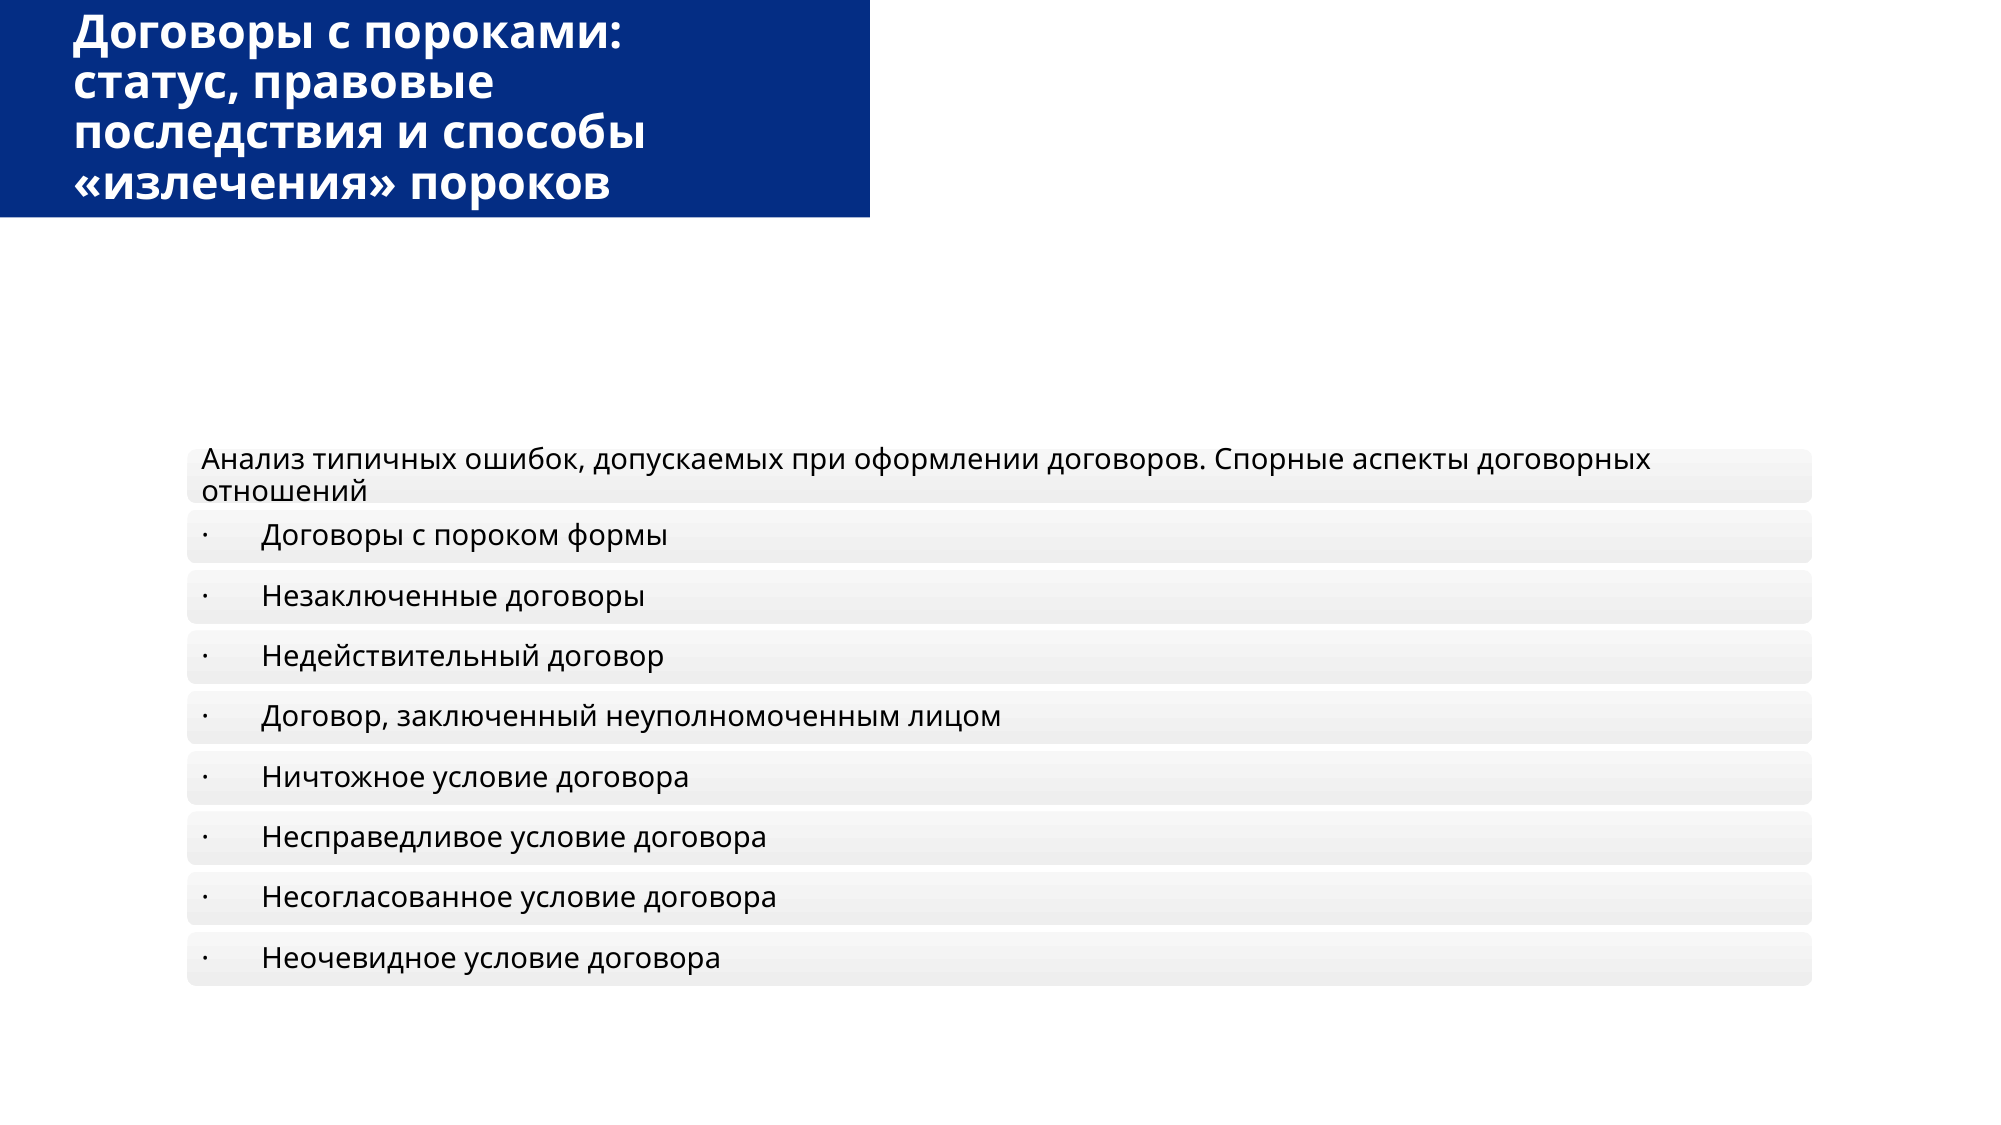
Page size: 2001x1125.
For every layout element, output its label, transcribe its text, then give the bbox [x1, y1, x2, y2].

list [187, 369, 1813, 1067]
title Договоры с пороками: статус, правовые последствия и способы «излечения» пороков [0, 0, 870, 218]
